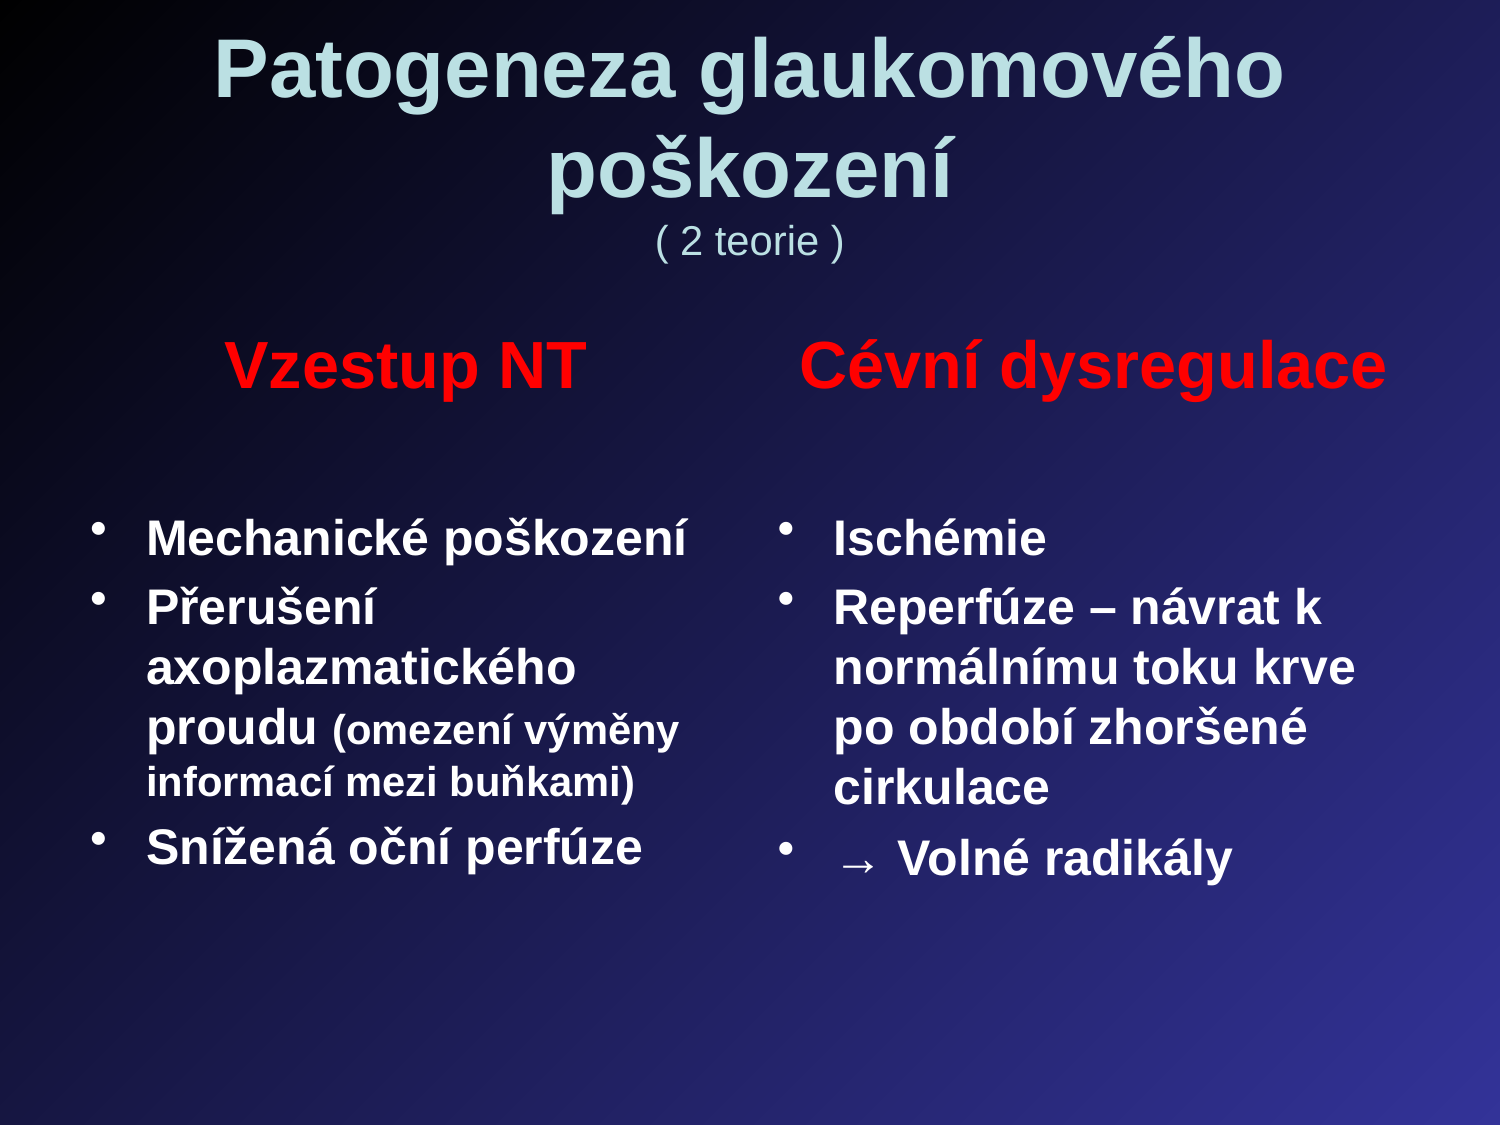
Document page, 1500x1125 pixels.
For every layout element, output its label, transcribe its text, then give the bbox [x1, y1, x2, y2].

list Vzestup NT Mechanické poškození Přerušení axoplazmatického proudu (omezení výměny informací mezi buňkami) Snížená oční perfúze [74, 314, 738, 1006]
list Cévní dysregulace Ischémie Reperfúze – návrat k normálnímu toku krve po období zhoršené cirkulace → Volné radikály [762, 314, 1426, 1006]
title Patogeneza glaukomového poškození ( 2 teorie ) [74, 44, 1426, 233]
